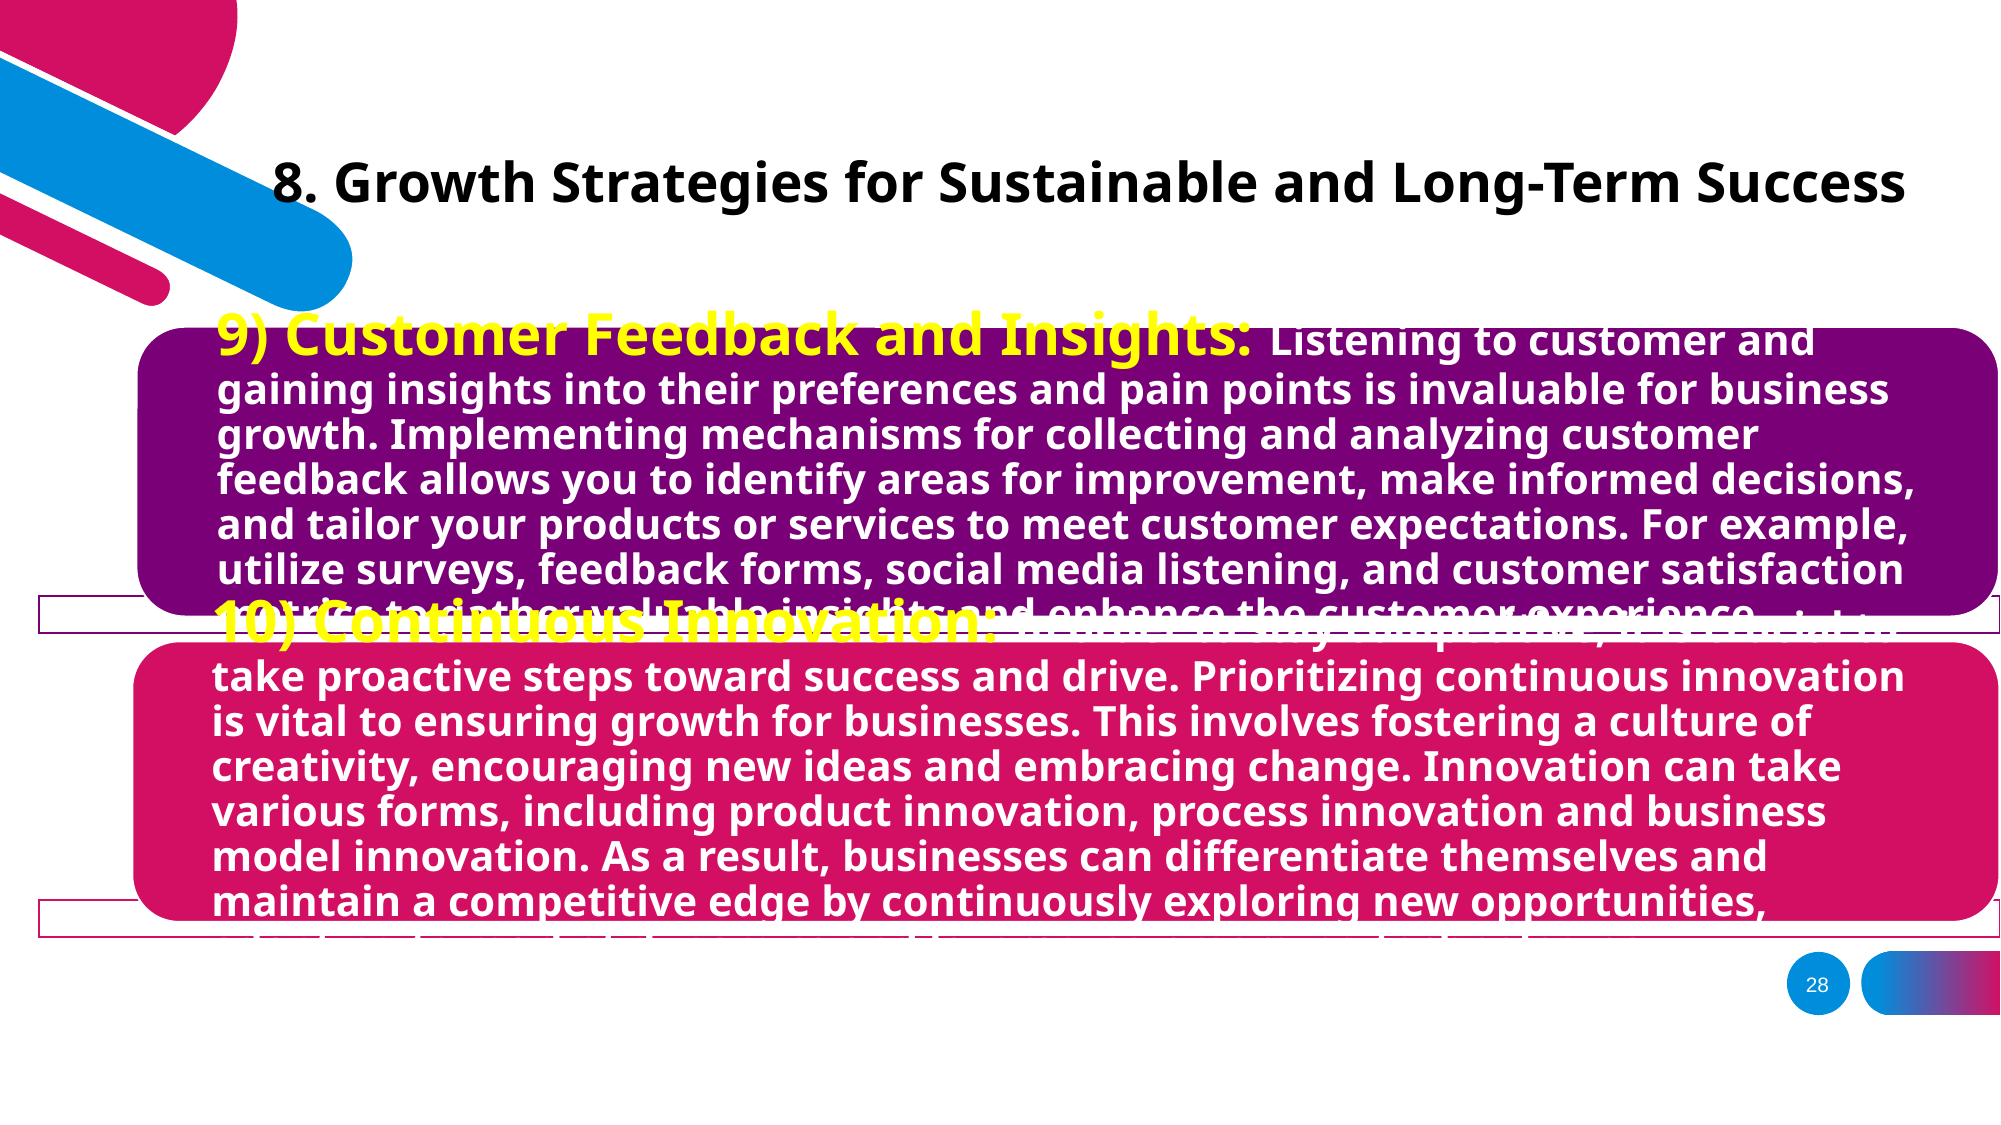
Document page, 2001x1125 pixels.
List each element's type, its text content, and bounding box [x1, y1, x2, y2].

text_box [38, 301, 2000, 964]
slide_number 28 [1772, 964, 1863, 1015]
title 8. Growth Strategies for Sustainable and Long-Term Success [180, 110, 2000, 222]
